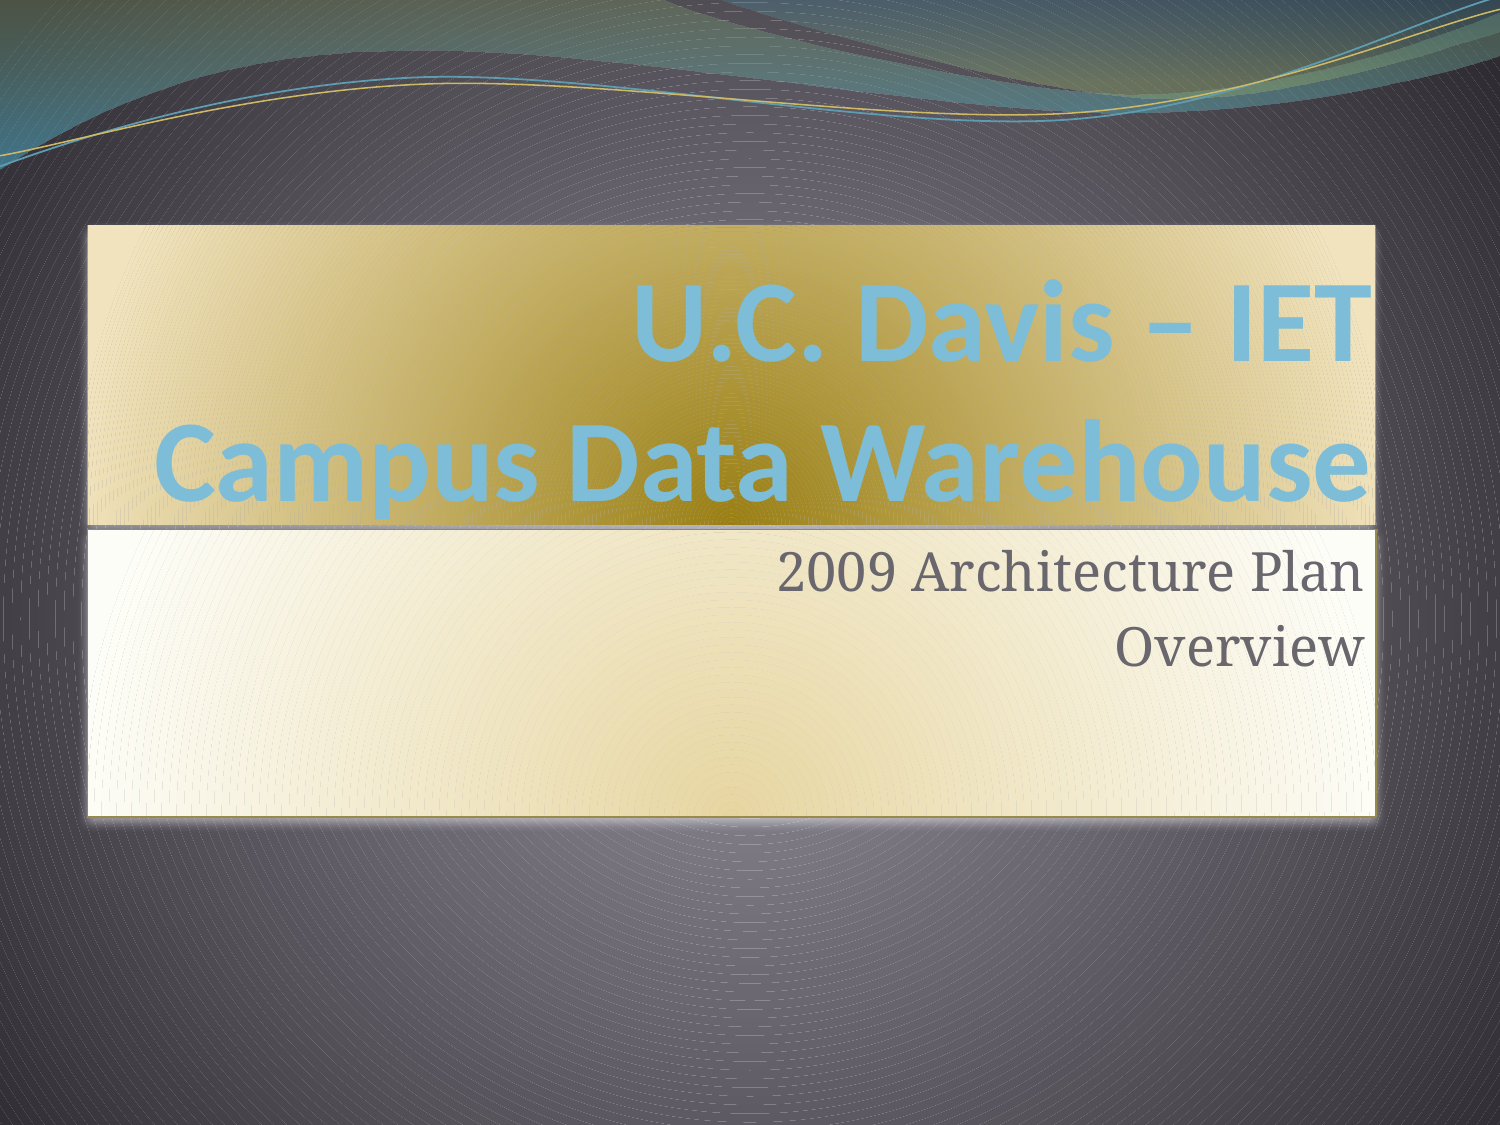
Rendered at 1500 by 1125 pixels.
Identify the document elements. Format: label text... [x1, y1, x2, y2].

title U.C. Davis – IET Campus Data Warehouse [87, 224, 1376, 525]
subtitle 2009 Architecture Plan Overview [87, 529, 1377, 818]
